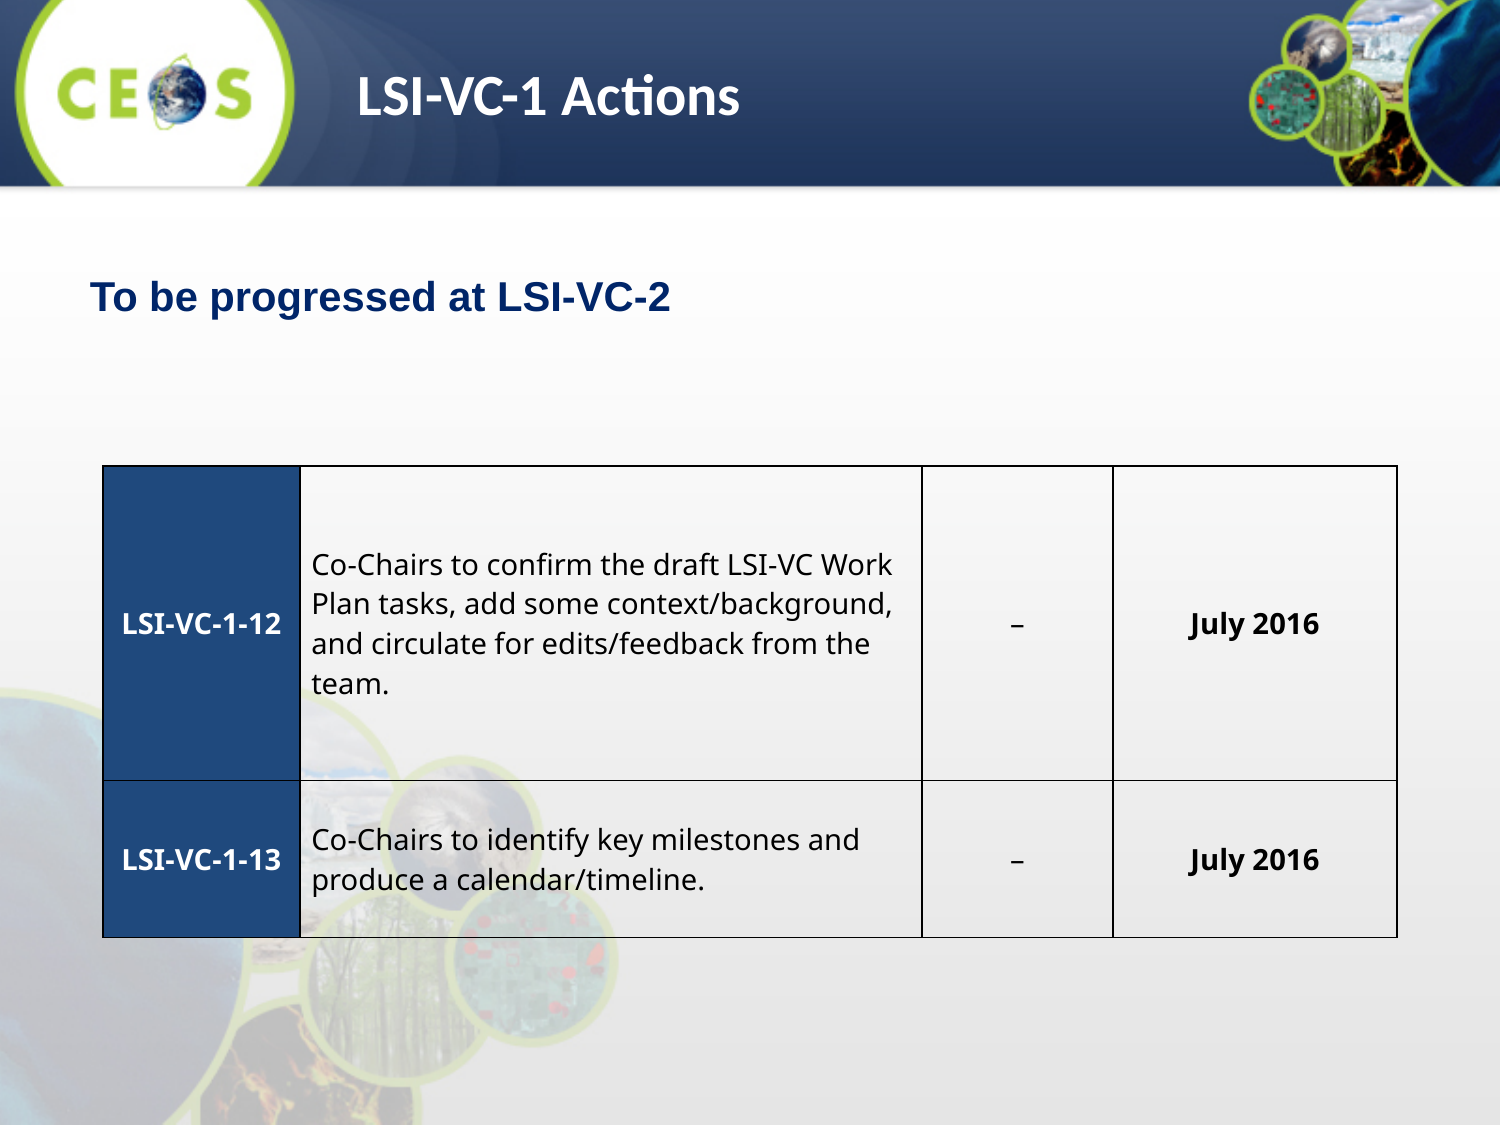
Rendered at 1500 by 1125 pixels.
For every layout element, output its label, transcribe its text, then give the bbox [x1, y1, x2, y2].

table_cell Co-Chairs to identify key milestones and produce a calendar/timeline. [301, 781, 921, 937]
table_cell July 2016 [1114, 781, 1396, 937]
table_header July 2016 [1114, 467, 1396, 780]
table_header LSI-VC-1-12 [104, 467, 299, 780]
text_box LSI-VC-1 Actions [349, 50, 1038, 135]
table_header Co-Chairs to confirm the draft LSI-VC Work Plan tasks, add some context/background, and circulate for edits/feedback from the team. [301, 467, 921, 780]
picture [0, 0, 1500, 1125]
table_cell – [923, 781, 1112, 937]
table_header – [923, 467, 1112, 780]
table_cell LSI-VC-1-13 [104, 781, 299, 937]
list To be progressed at LSI-VC-2 [75, 262, 1413, 1038]
